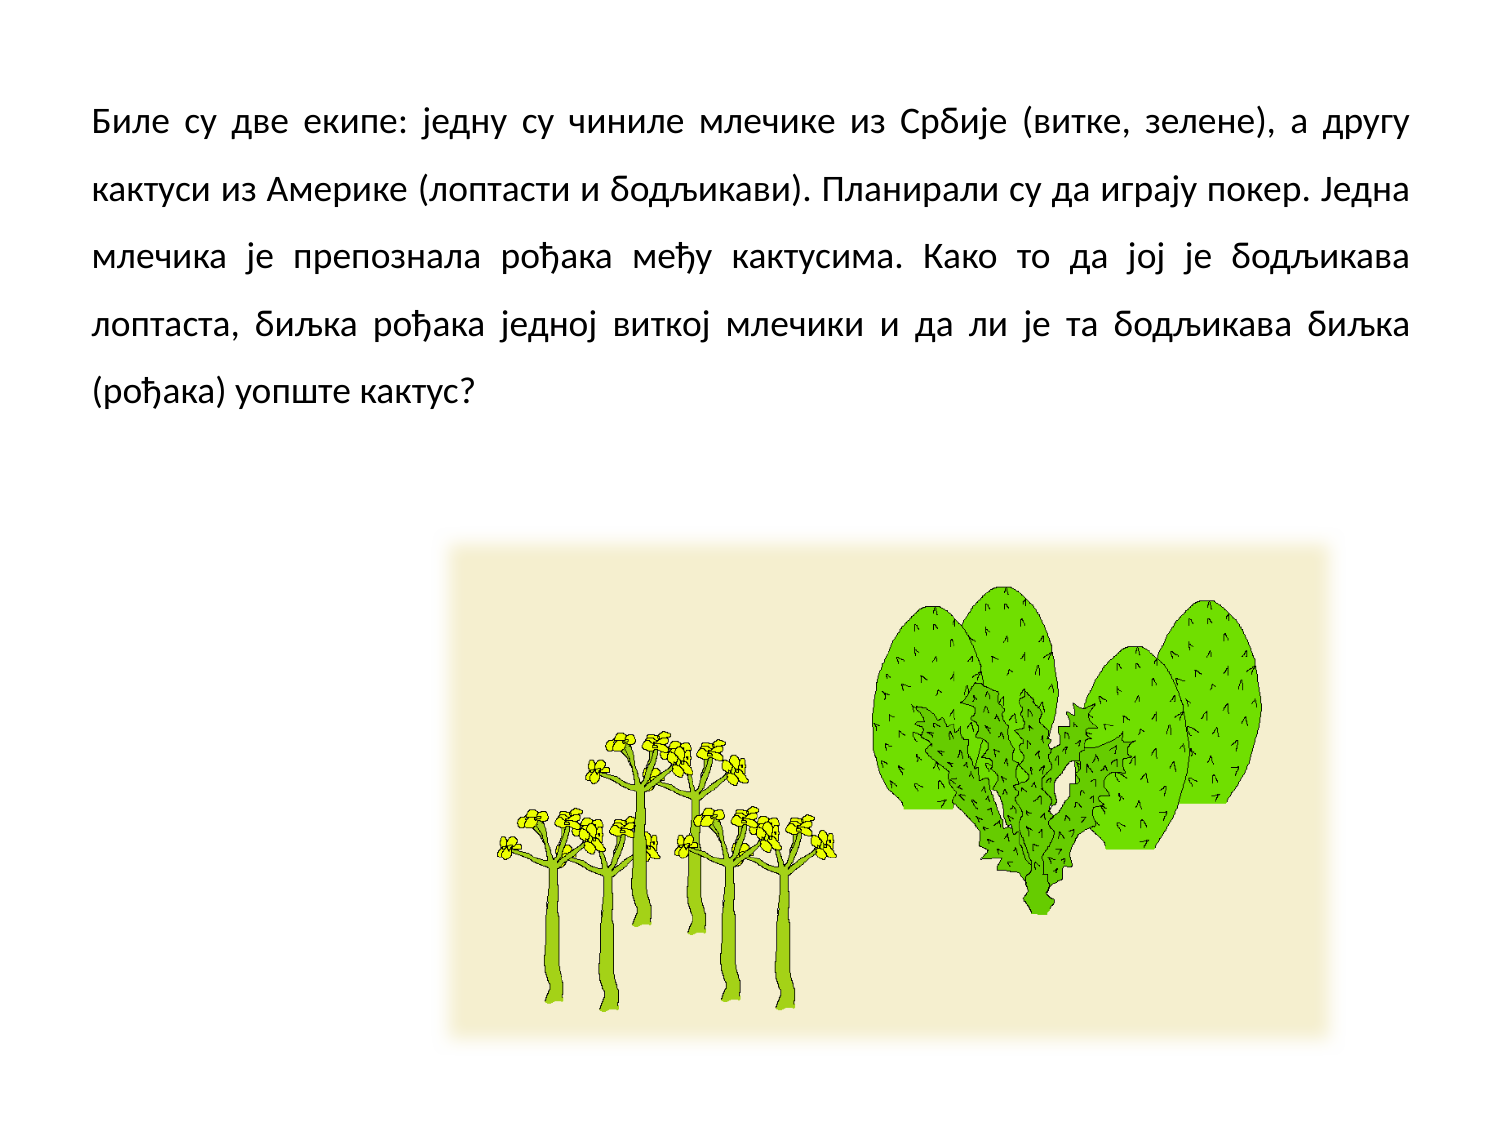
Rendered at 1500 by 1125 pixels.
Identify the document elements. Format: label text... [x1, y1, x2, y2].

list Биле су две екипе: једну су чиниле млечике из Србије (витке, зелене), а другу кактуси из Америке (лоптасти и бодљикави). Планирали су да играју покер. Једна млечика је препознала рођака међу кактусима. Како то да јој је бодљикава лоптаста, биљка рођака једној виткој млечики и да ли је та бодљикава биљка (рођака) уопште кактус? [76, 66, 1427, 809]
picture [430, 525, 1346, 1056]
